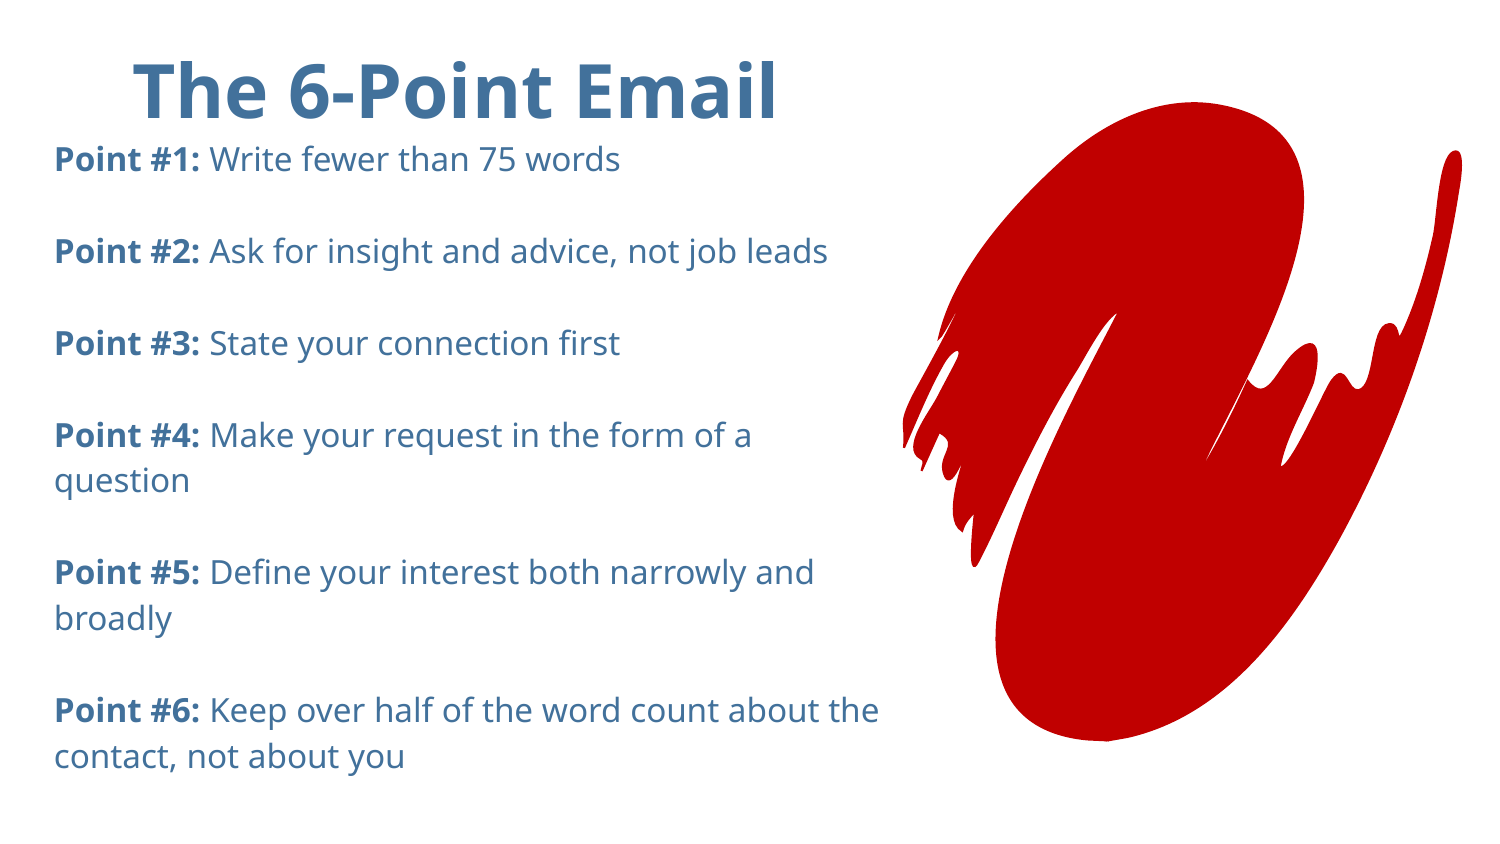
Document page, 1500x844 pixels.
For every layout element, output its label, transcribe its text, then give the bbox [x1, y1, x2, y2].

text_box [904, 103, 1461, 741]
text_box The 6-Point Email [113, 43, 819, 138]
text_box Point #1: Write fewer than 75 words Point #2: Ask for insight and advice, not job leads Point #3: State your connection first Point #4: Make your request in the form of a question Point #5: Define your interest both narrowly and broadly Point #6: Keep over half of the word count about the contact, not about you [38, 172, 904, 741]
text_box [0, 27, 833, 153]
